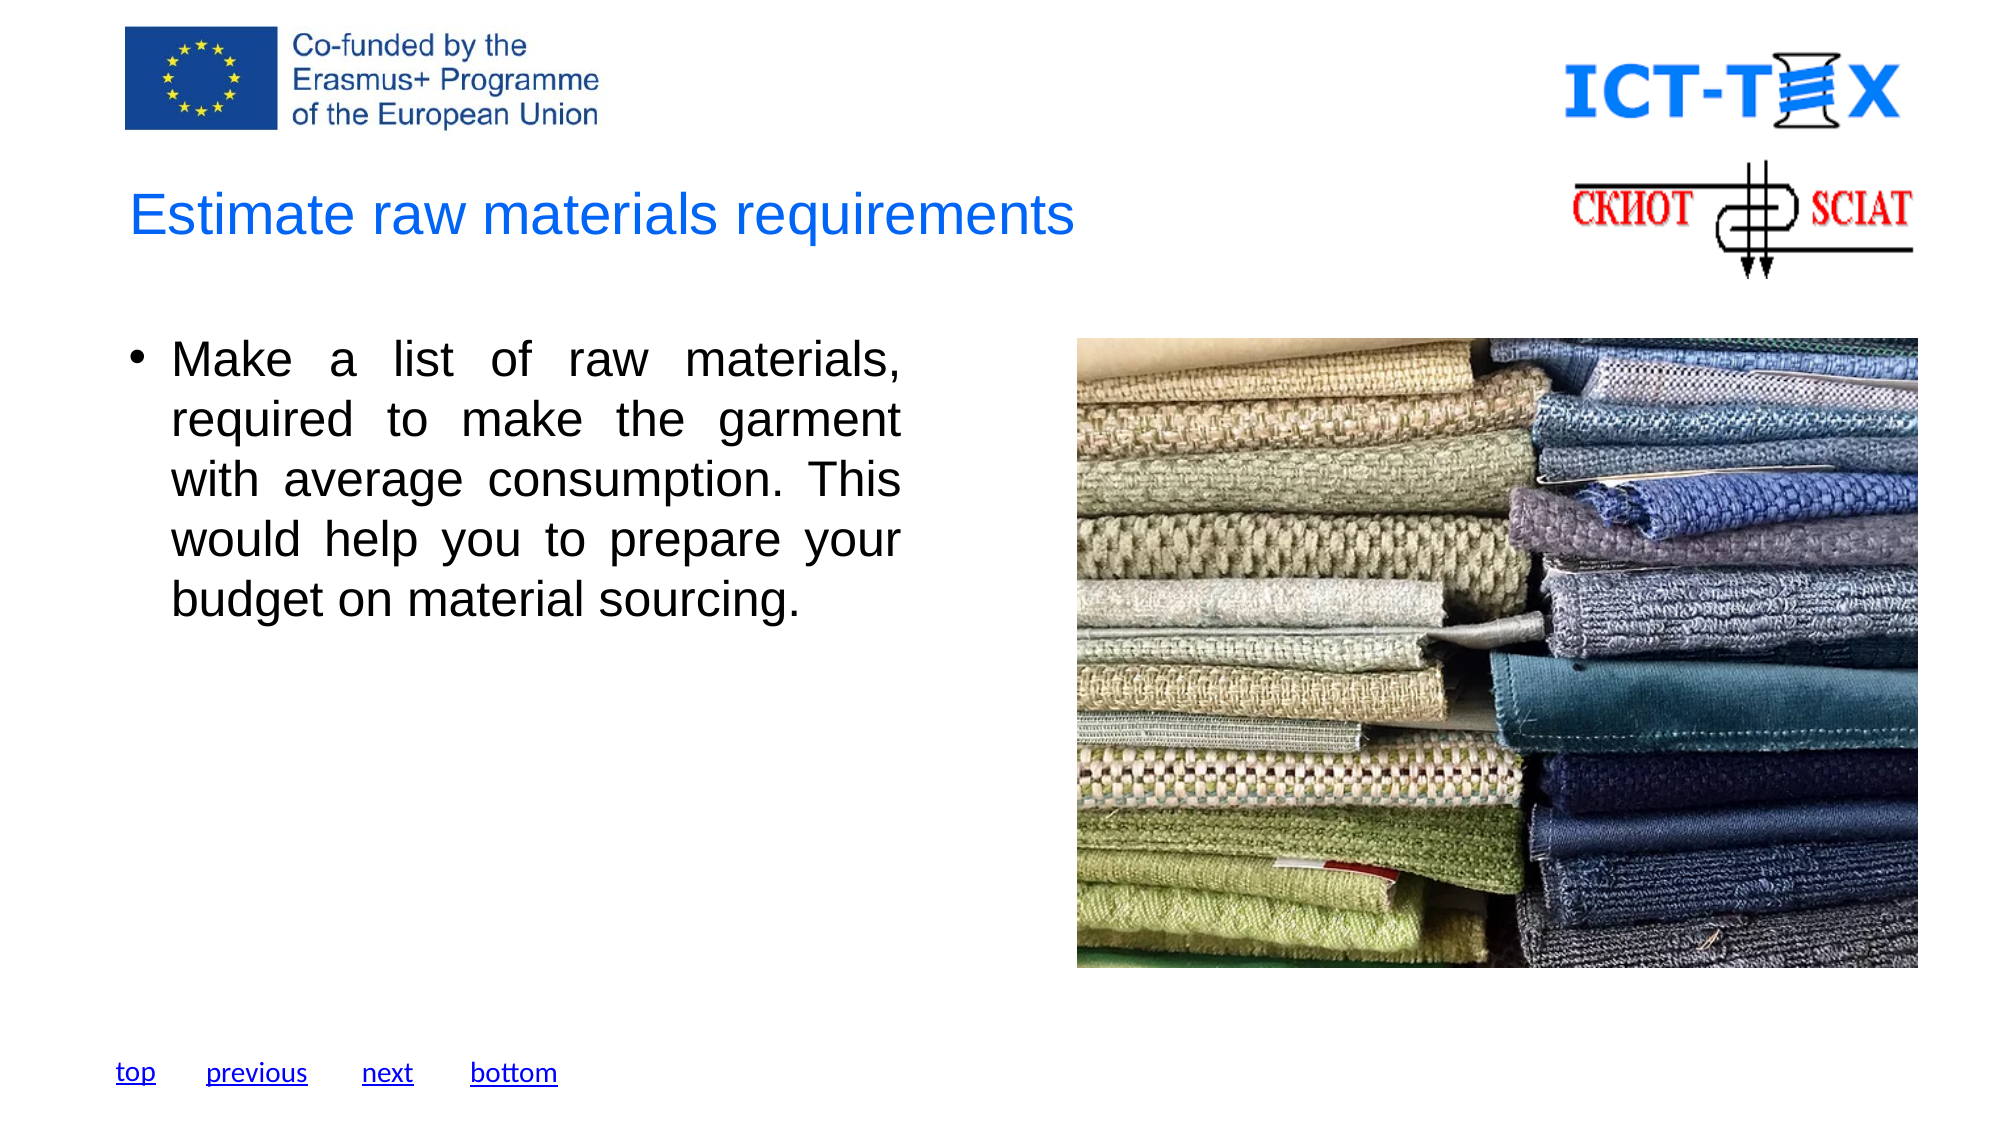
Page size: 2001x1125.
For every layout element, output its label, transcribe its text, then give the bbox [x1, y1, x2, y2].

text_box Make a list of raw materials, required to make the garment with average consumption. This would help you to prepare your budget on material sourcing. [114, 318, 917, 861]
text_box Estimate raw materials requirements [114, 179, 1549, 243]
picture [1554, 135, 1918, 280]
picture [125, 26, 673, 133]
picture [1077, 337, 1918, 969]
picture [1539, 46, 1925, 133]
